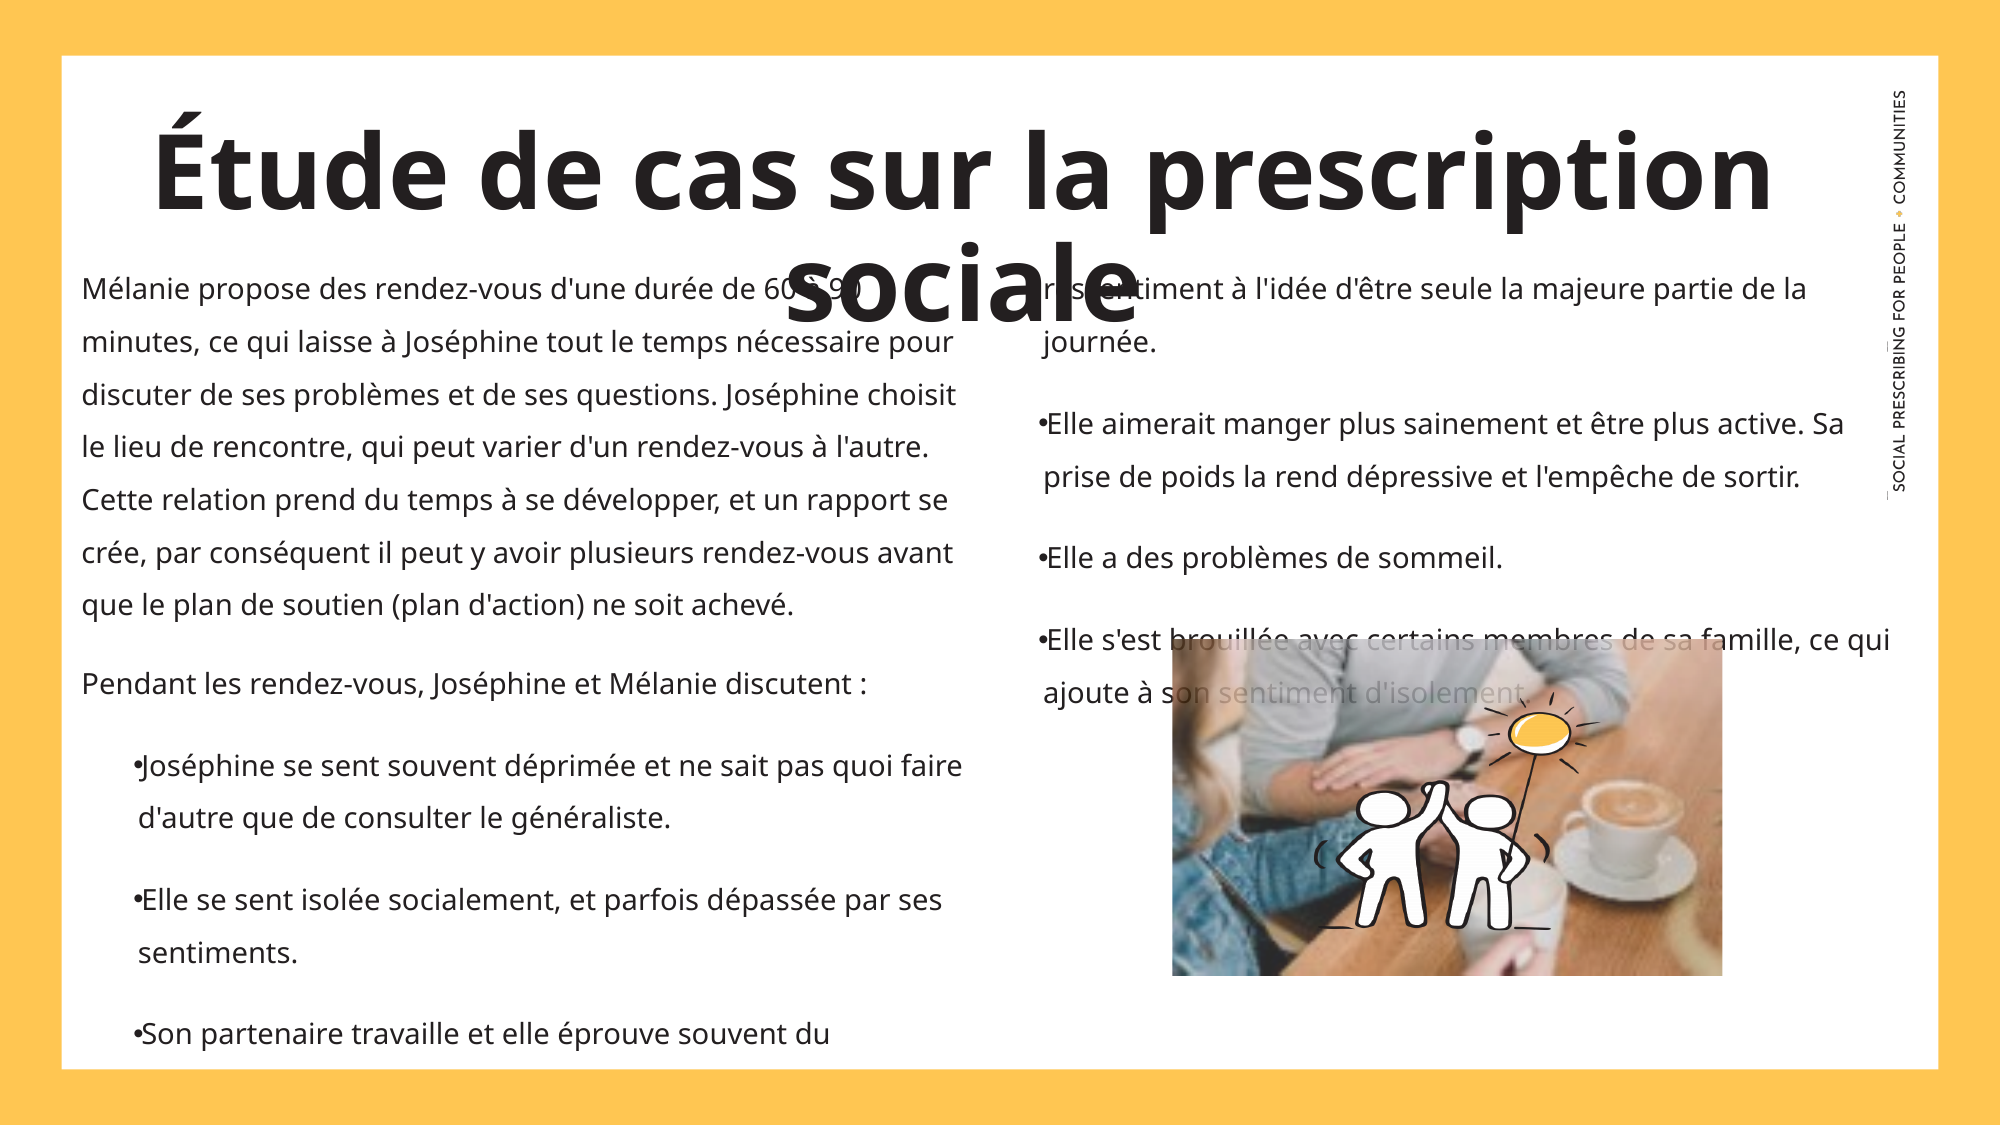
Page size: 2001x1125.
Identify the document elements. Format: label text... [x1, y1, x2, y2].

list Étude de cas sur la prescription sociale [101, 111, 1826, 232]
picture [1887, 84, 1911, 500]
list Mélanie propose des rendez-vous d'une durée de 60 à 90 minutes, ce qui laisse à Joséphine tout le temps nécessaire pour discuter de ses problèmes et de ses questions. Joséphine choisit le lieu de rencontre, qui peut varier d'un rendez-vous à l'autre. Cette relation prend du temps à se développer, et un rapport se crée, par conséquent il peut y avoir plusieurs rendez-vous avant que le plan de soutien (plan d'action) ne soit achevé. Pendant les rendez-vous, Joséphine et Mélanie discutent : Joséphine se sent souvent déprimée et ne sait pas quoi faire d'autre que de consulter le généraliste. Elle se sent isolée socialement, et parfois dépassée par ses sentiments. Son partenaire travaille et elle éprouve souvent du ressentiment à l'idée d'être seule la majeure partie de la journée. Elle aimerait manger plus sainement et être plus active. Sa prise de poids la rend dépressive et l'empêche de sortir. Elle a des problèmes de sommeil. Elle s'est brouillée avec certains membres de sa famille, ce qui ajoute à son sentiment d'isolement. [66, 245, 1907, 1073]
picture [1172, 639, 1723, 976]
